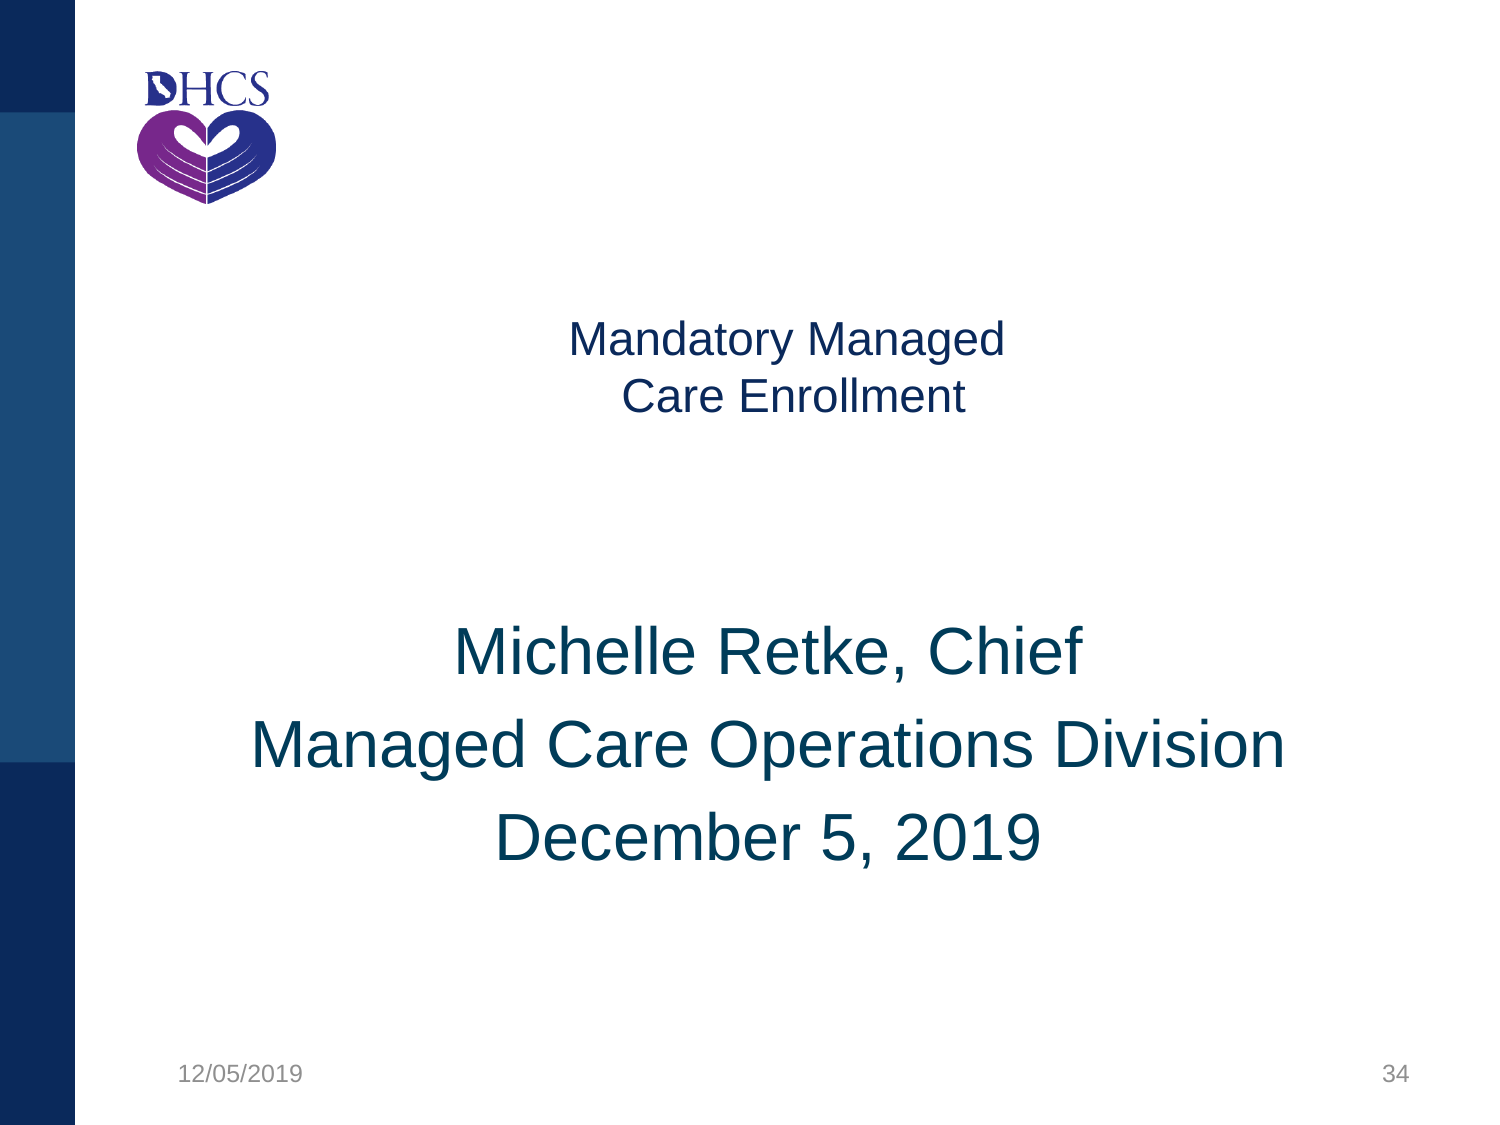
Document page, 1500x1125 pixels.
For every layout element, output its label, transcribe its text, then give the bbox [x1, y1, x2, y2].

list Michelle Retke, Chief Managed Care Operations Division December 5, 2019 [137, 600, 1400, 950]
title Mandatory Managed Care Enrollment [212, 299, 1375, 488]
picture [137, 71, 276, 204]
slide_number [162, 1042, 513, 1103]
slide_number 34 [1074, 1042, 1425, 1103]
